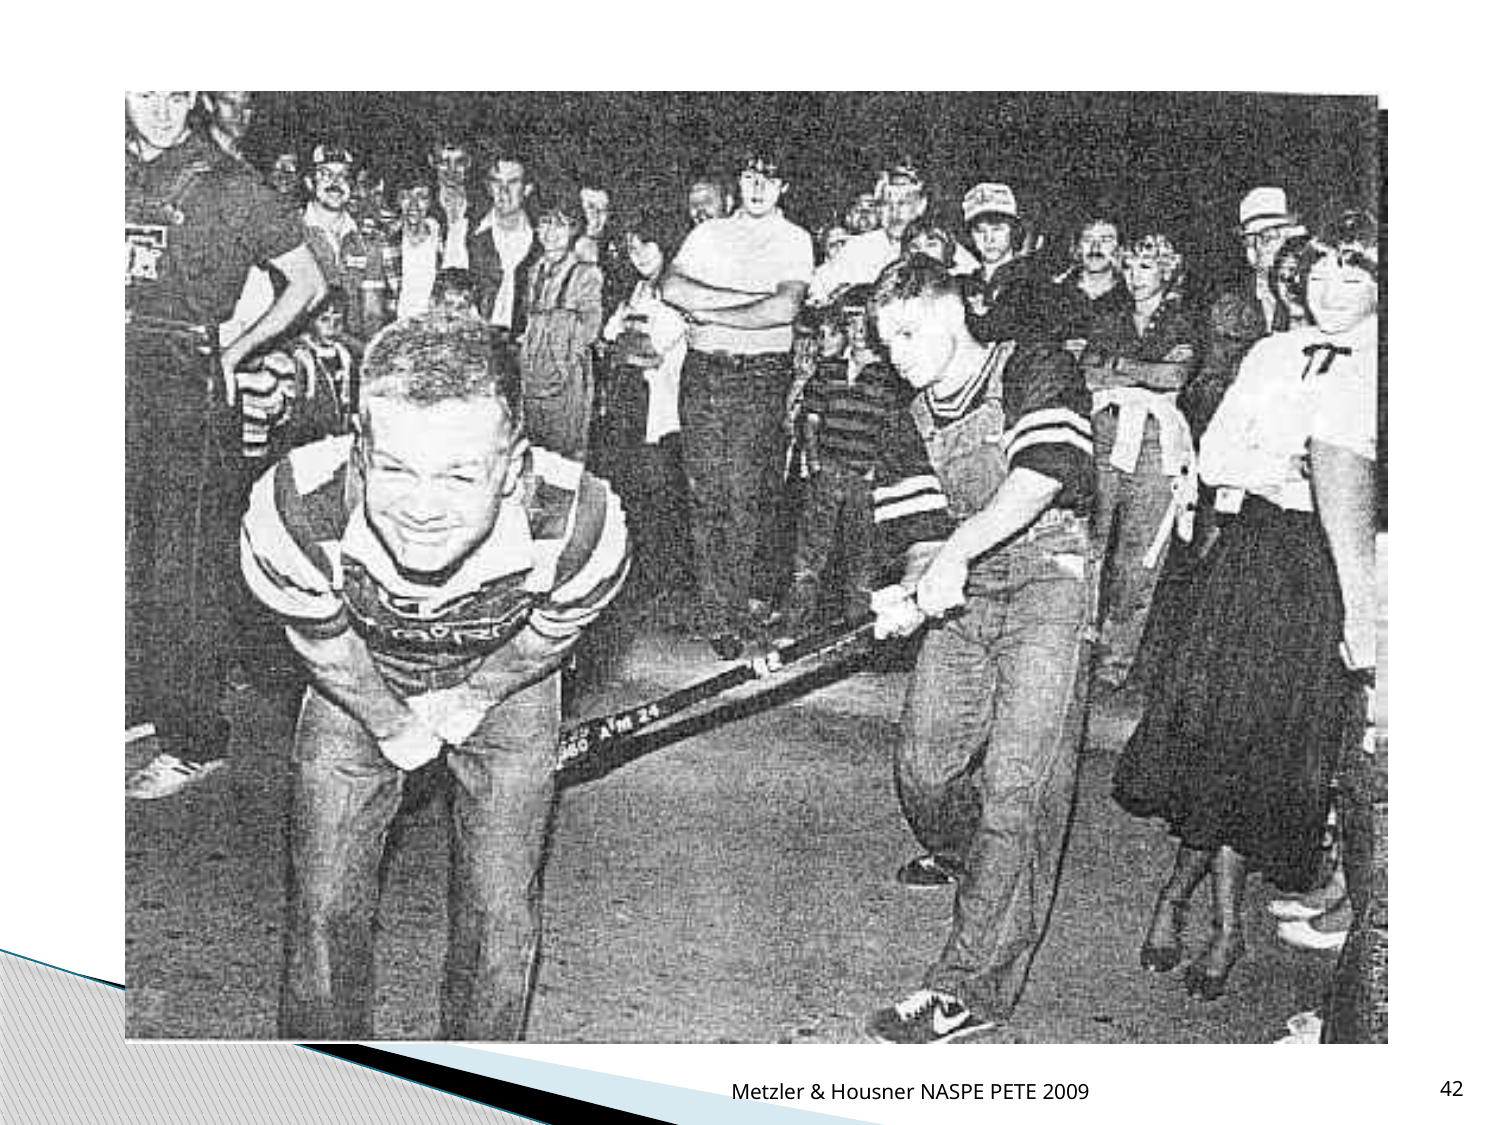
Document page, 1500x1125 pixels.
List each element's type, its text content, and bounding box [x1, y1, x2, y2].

picture [124, 90, 1388, 1044]
slide_number 42 [1418, 1051, 1479, 1112]
footer Metzler & Housner NASPE PETE 2009 [675, 1056, 1105, 1112]
